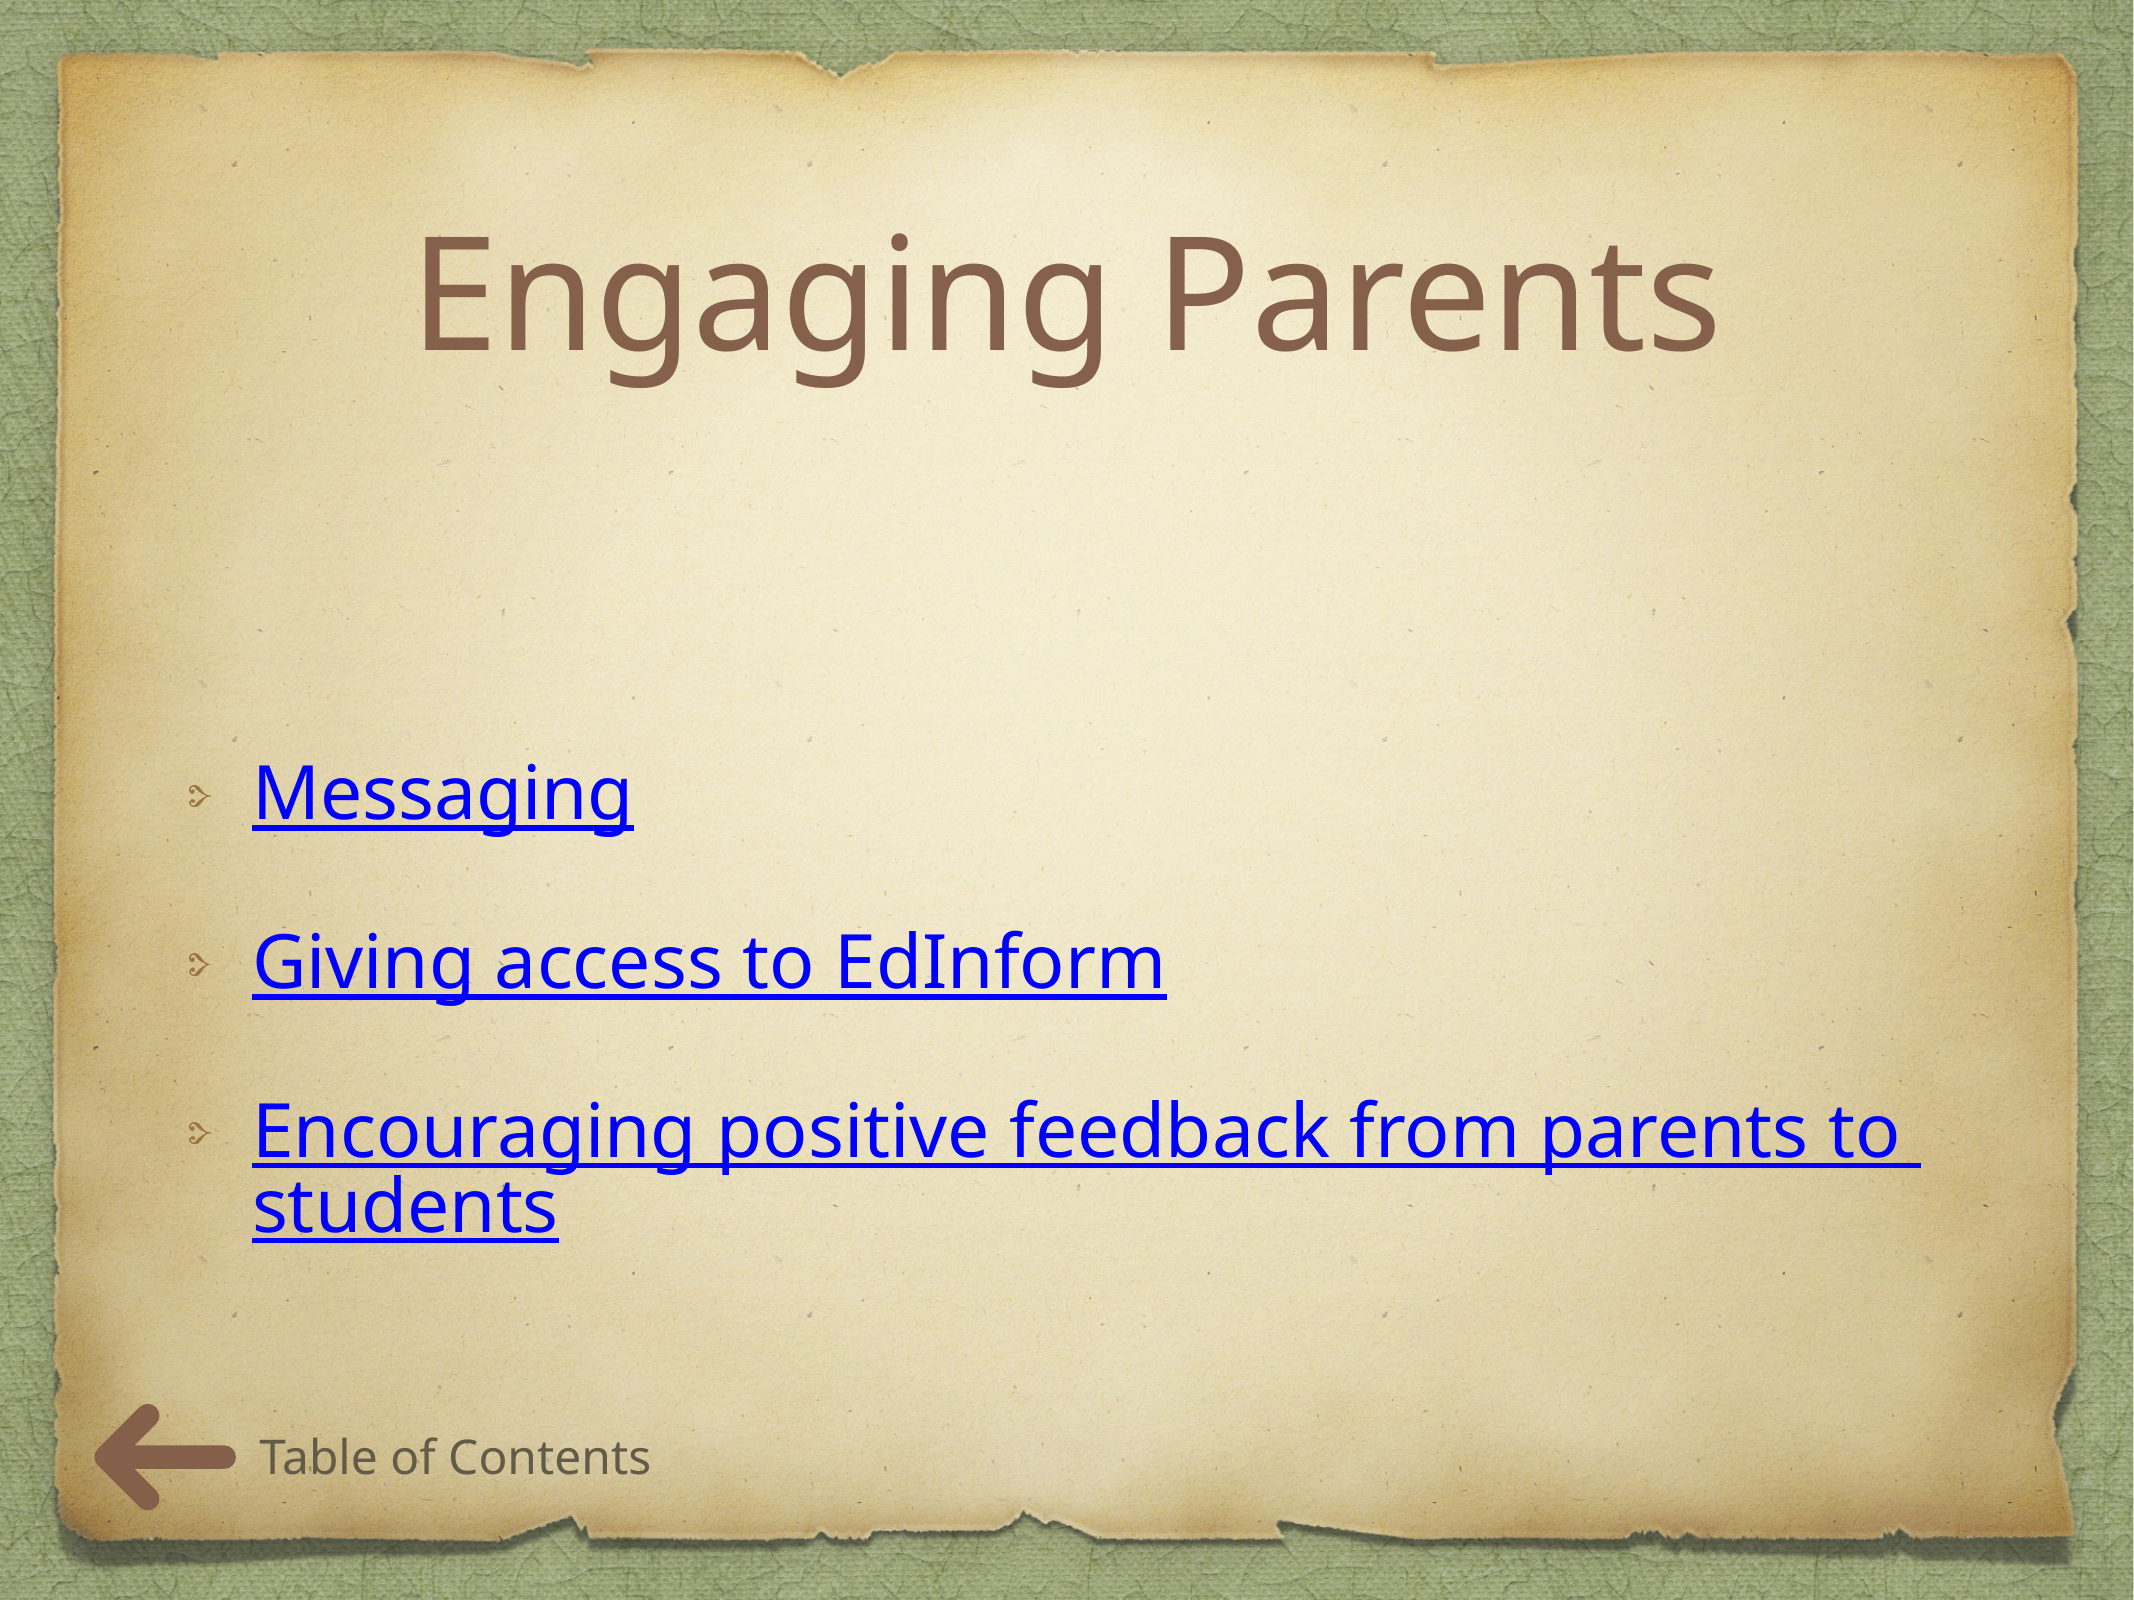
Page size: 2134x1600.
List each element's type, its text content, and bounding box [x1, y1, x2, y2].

picture [0, 0, 2134, 1600]
title Engaging Parents [180, 93, 1953, 482]
list Messaging Giving access to EdInform Encouraging positive feedback from parents to students [180, 495, 1953, 1434]
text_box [94, 1403, 656, 1511]
